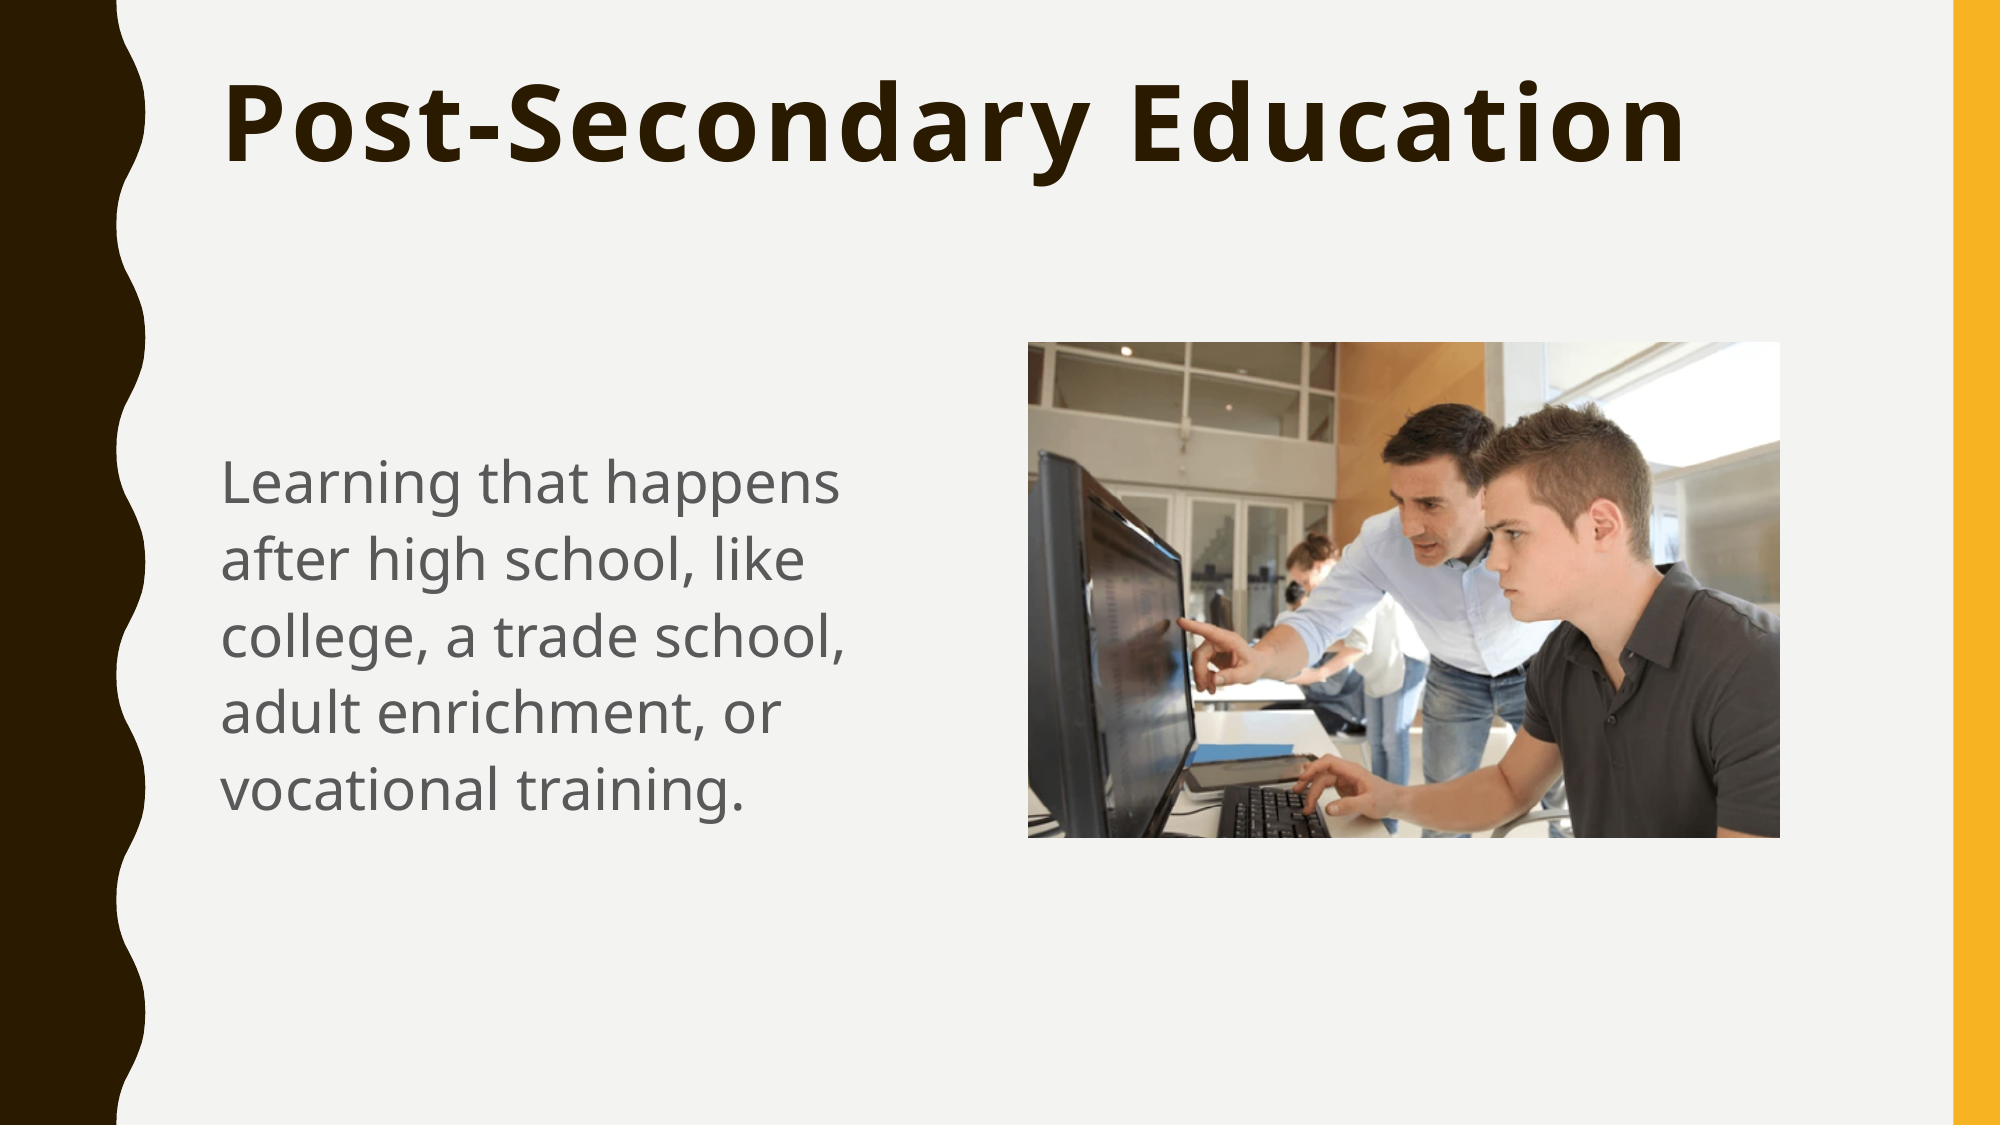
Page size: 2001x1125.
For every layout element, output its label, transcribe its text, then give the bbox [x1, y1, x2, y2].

list Learning that happens after high school, like college, a trade school, adult enrichment, or vocational training. [205, 257, 1000, 1004]
title Post-Secondary Education [205, 62, 1875, 308]
picture [1028, 342, 1780, 838]
